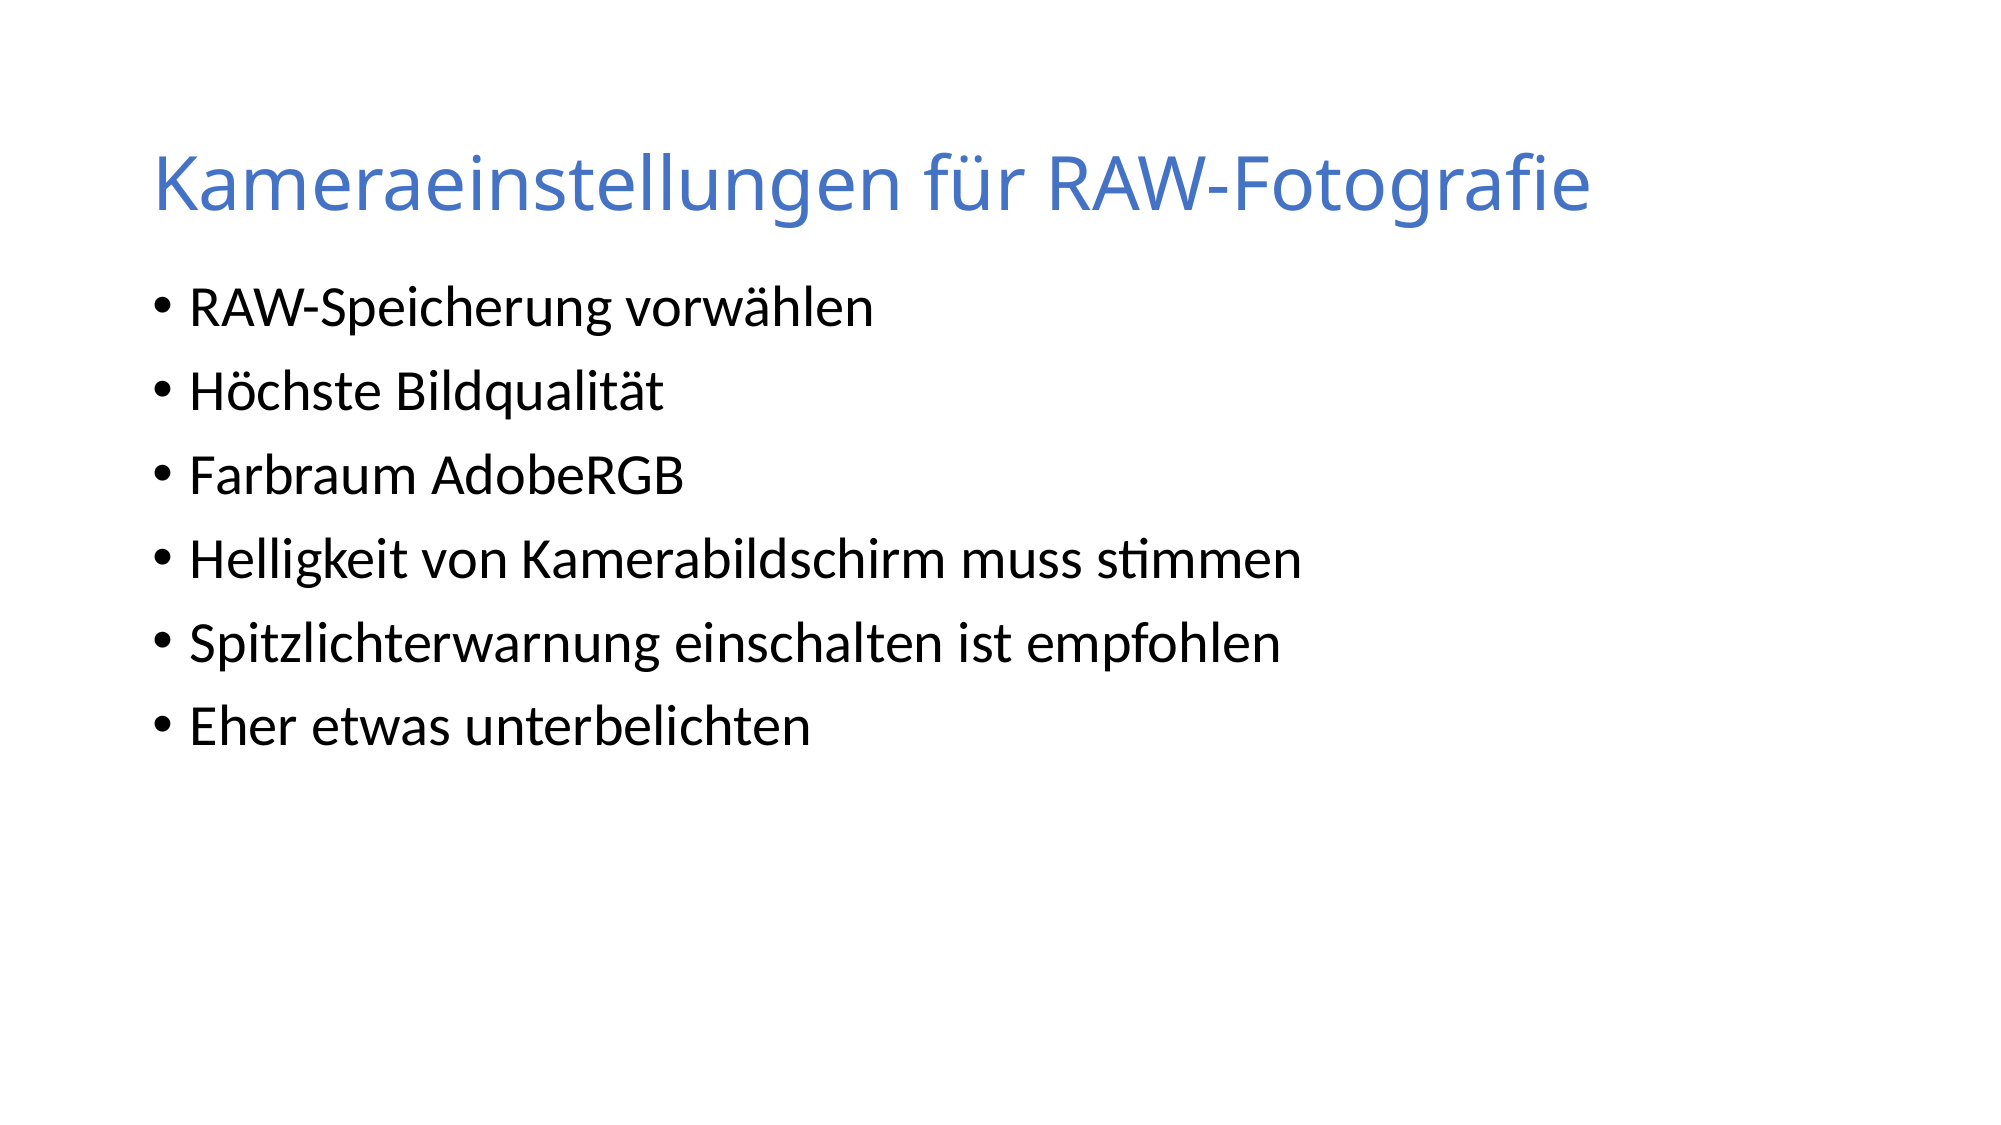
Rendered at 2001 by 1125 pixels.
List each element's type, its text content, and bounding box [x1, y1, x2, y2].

list RAW-Speicherung vorwählen Höchste Bildqualität Farbraum AdobeRGB Helligkeit von Kamerabildschirm muss stimmen Spitzlichterwarnung einschalten ist empfohlen Eher etwas unterbelichten [137, 268, 1863, 1014]
title Kameraeinstellungen für RAW-Fotografie [137, 51, 1863, 241]
